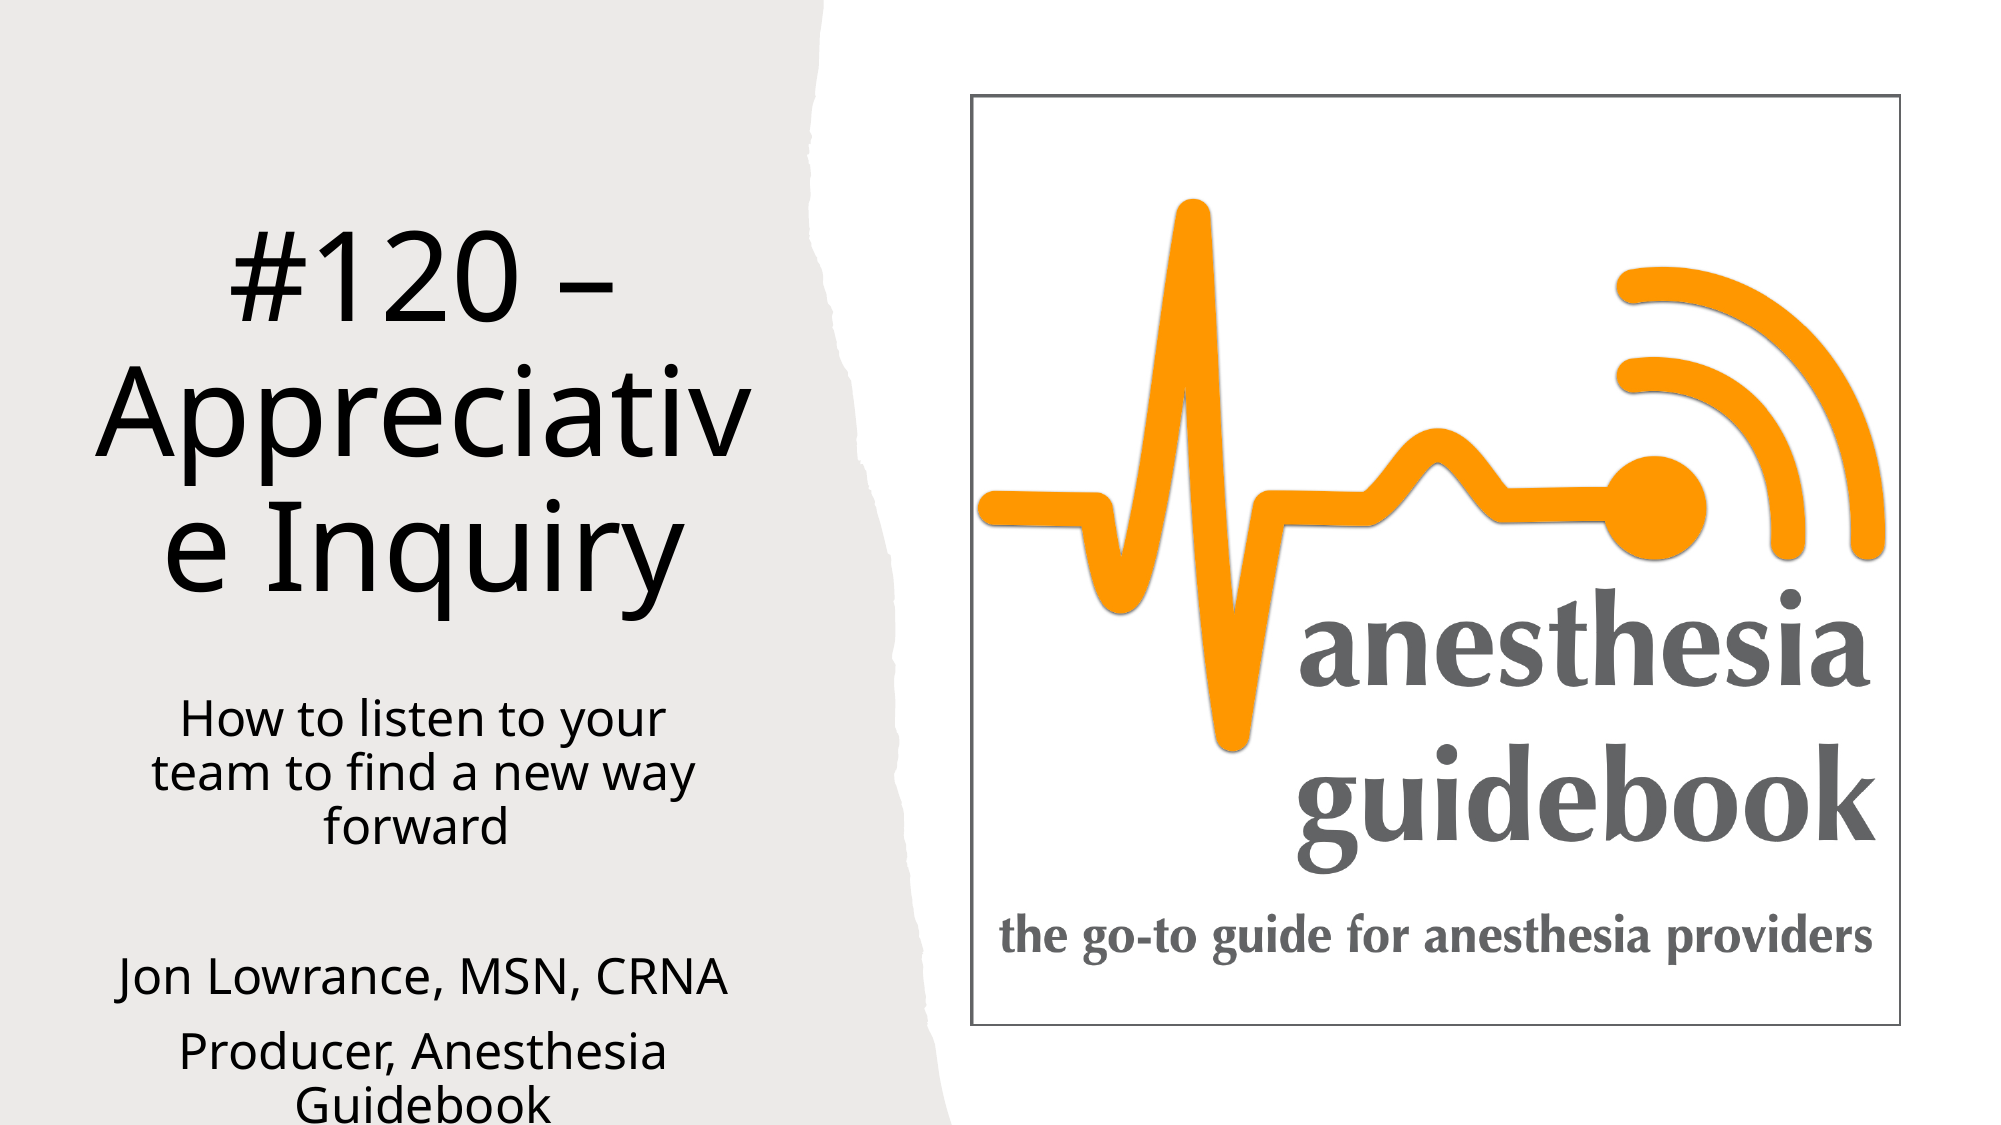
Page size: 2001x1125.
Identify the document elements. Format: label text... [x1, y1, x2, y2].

title #120 – Appreciative Inquiry [72, 167, 775, 626]
text_box [810, 0, 2000, 1125]
text_box [0, 0, 954, 1125]
picture [969, 94, 1901, 1026]
subtitle How to listen to your team to find a new way forward Jon Lowrance, MSN, CRNA Producer, Anesthesia Guidebook [99, 686, 748, 1065]
